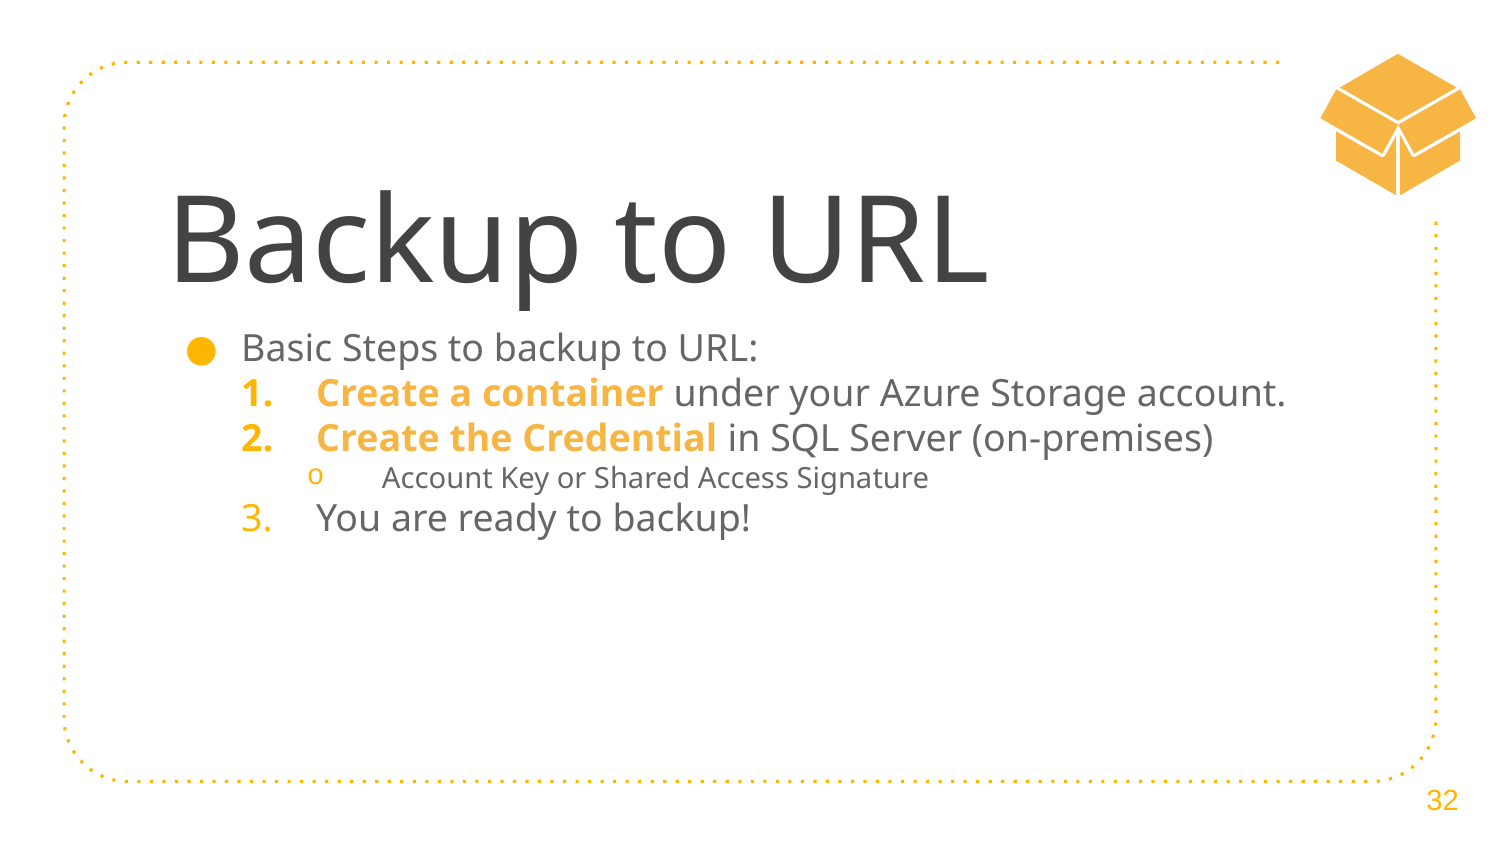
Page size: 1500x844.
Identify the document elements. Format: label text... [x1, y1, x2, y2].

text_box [1320, 53, 1477, 196]
title Backup to URL [151, 146, 1278, 287]
list Basic Steps to backup to URL: Create a container under your Azure Storage account. Create the Credential in SQL Server (on-premises) Account Key or Shared Access Signature You are ready to backup! [151, 309, 1397, 698]
slide_number 32 [1411, 753, 1500, 844]
